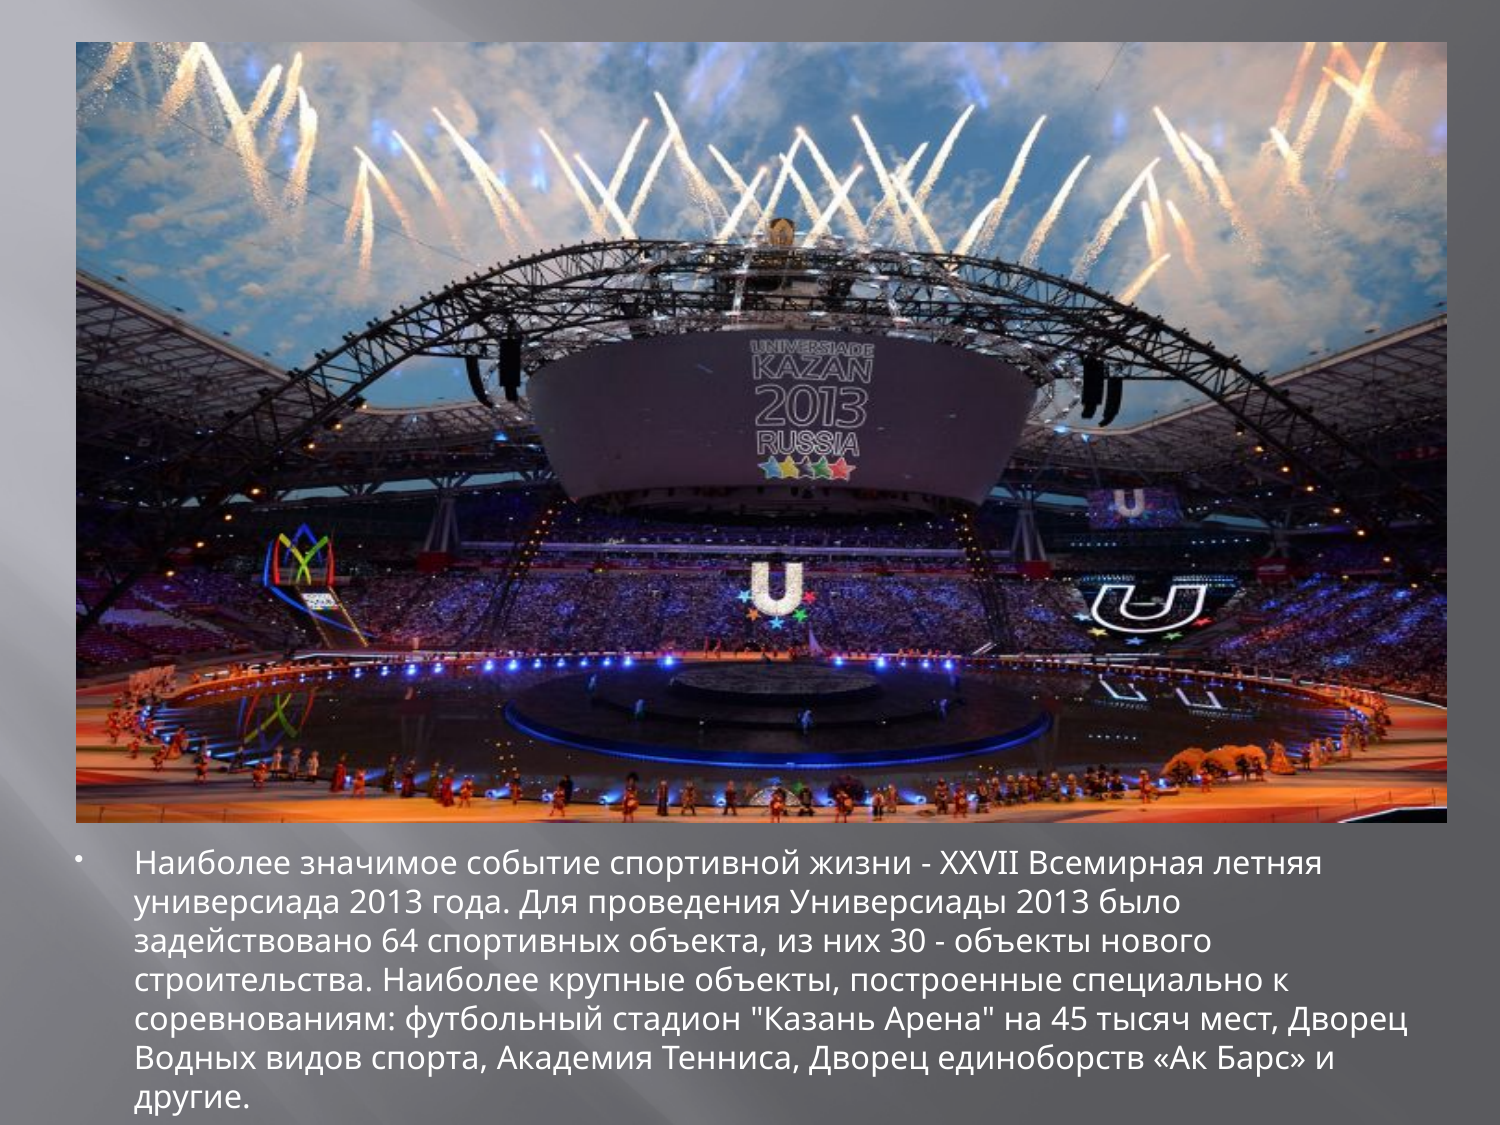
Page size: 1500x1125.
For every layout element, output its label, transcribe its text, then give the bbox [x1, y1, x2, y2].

list Наиболее значимое событие спортивной жизни - XXVII Всемирная летняя универсиада 2013 года. Для проведения Универсиады 2013 было задействовано 64 спортивных объекта, из них 30 - объекты нового строительства. Наиболее крупные объекты, построенные специально к соревнованиям: футбольный стадион "Казань Арена" на 45 тысяч мест, Дворец Водных видов спорта, Академия Тенниса, Дворец единоборств «Ак Барс» и другие. [41, 834, 1425, 1125]
picture [76, 42, 1448, 823]
